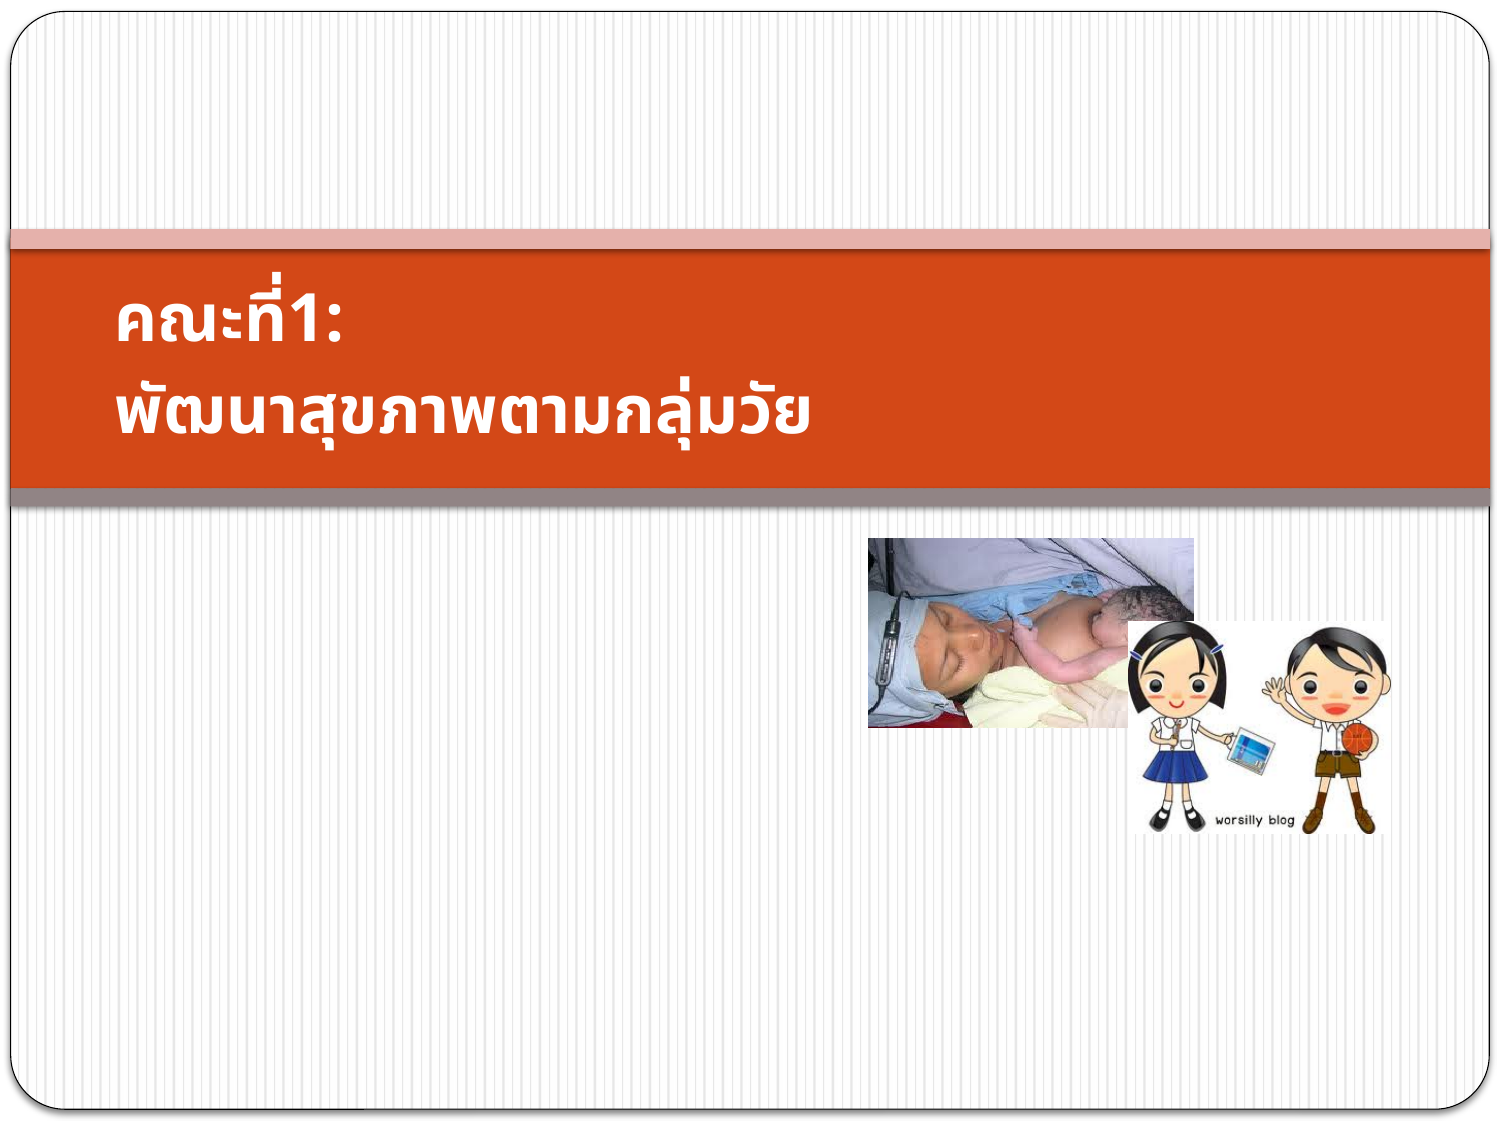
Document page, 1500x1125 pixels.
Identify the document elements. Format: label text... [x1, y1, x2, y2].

picture [867, 538, 1391, 835]
text_box คณะที่1: พัฒนาสุขภาพตามกลุ่มวัย [100, 267, 1317, 454]
